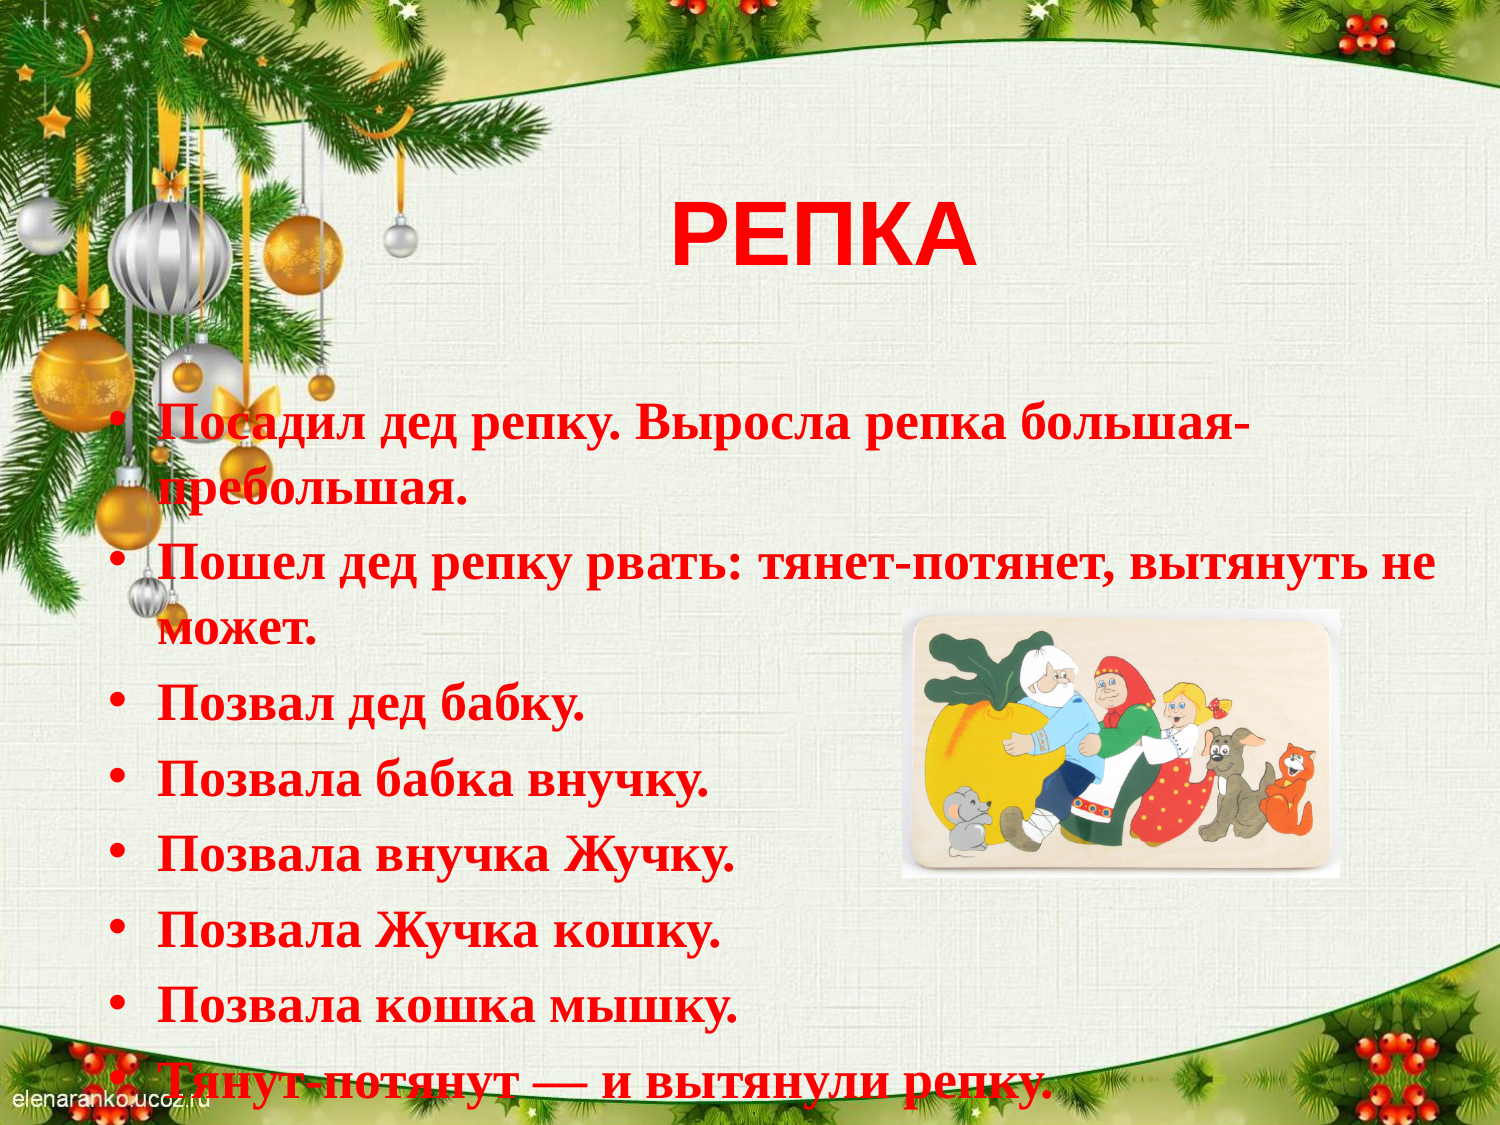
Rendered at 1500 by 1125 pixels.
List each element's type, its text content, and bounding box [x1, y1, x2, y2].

picture [0, 0, 1500, 1125]
list Посадил дед репку. Выросла репка большая-пребольшая. Пошел дед репку рвать: тянет-потянет, вытянуть не может. Позвал дед бабку. Позвала бабка внучку. Позвала внучка Жучку. Позвала Жучка кошку. Позвала кошка мышку. Тянут-потянут — и вытянули репку. [93, 377, 1500, 1125]
picture [902, 609, 1340, 878]
title РЕПКА [150, 152, 1500, 305]
